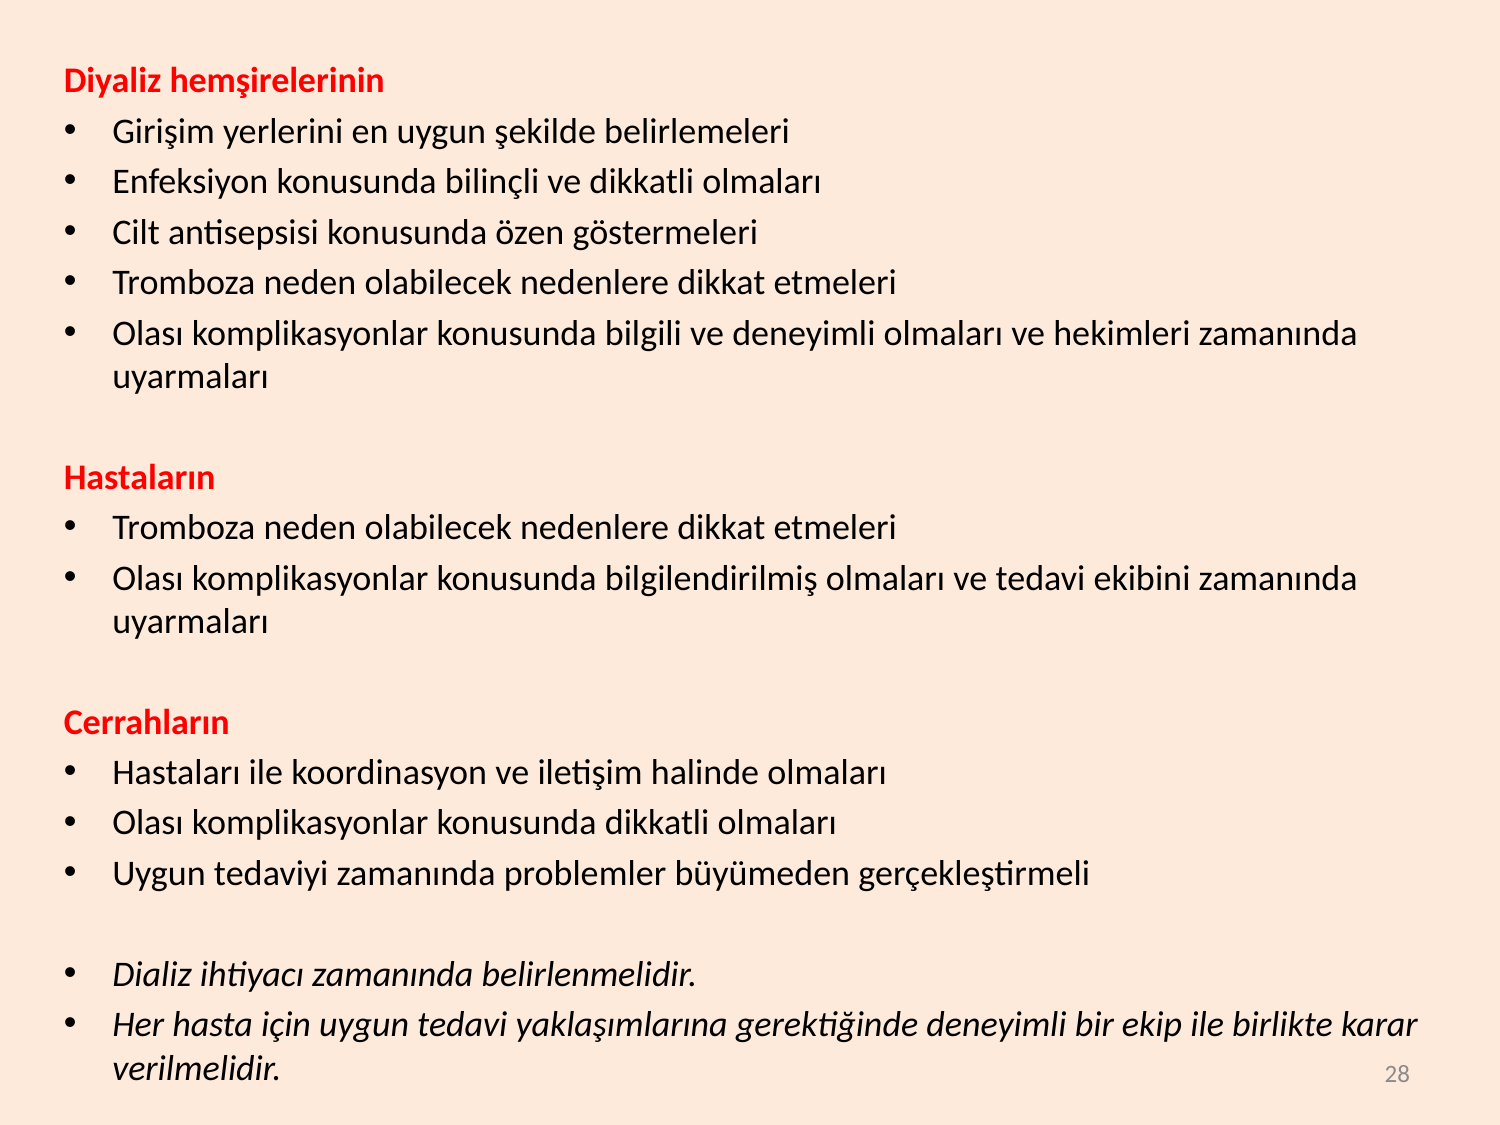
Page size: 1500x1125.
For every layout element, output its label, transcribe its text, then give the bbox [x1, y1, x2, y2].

text_box Diyaliz hemşirelerinin Girişim yerlerini en uygun şekilde belirlemeleri Enfeksiyon konusunda bilinçli ve dikkatli olmaları Cilt antisepsisi konusunda özen göstermeleri Tromboza neden olabilecek nedenlere dikkat etmeleri Olası komplikasyonlar konusunda bilgili ve deneyimli olmaları ve hekimleri zamanında uyarmaları Hastaların Tromboza neden olabilecek nedenlere dikkat etmeleri Olası komplikasyonlar konusunda bilgilendirilmiş olmaları ve tedavi ekibini zamanında uyarmaları Cerrahların Hastaları ile koordinasyon ve iletişim halinde olmaları Olası komplikasyonlar konusunda dikkatli olmaları Uygun tedaviyi zamanında problemler büyümeden gerçekleştirmeli Dializ ihtiyacı zamanında belirlenmelidir. Her hasta için uygun tedavi yaklaşımlarına gerektiğinde deneyimli bir ekip ile birlikte karar verilmelidir. [48, 49, 1461, 1103]
